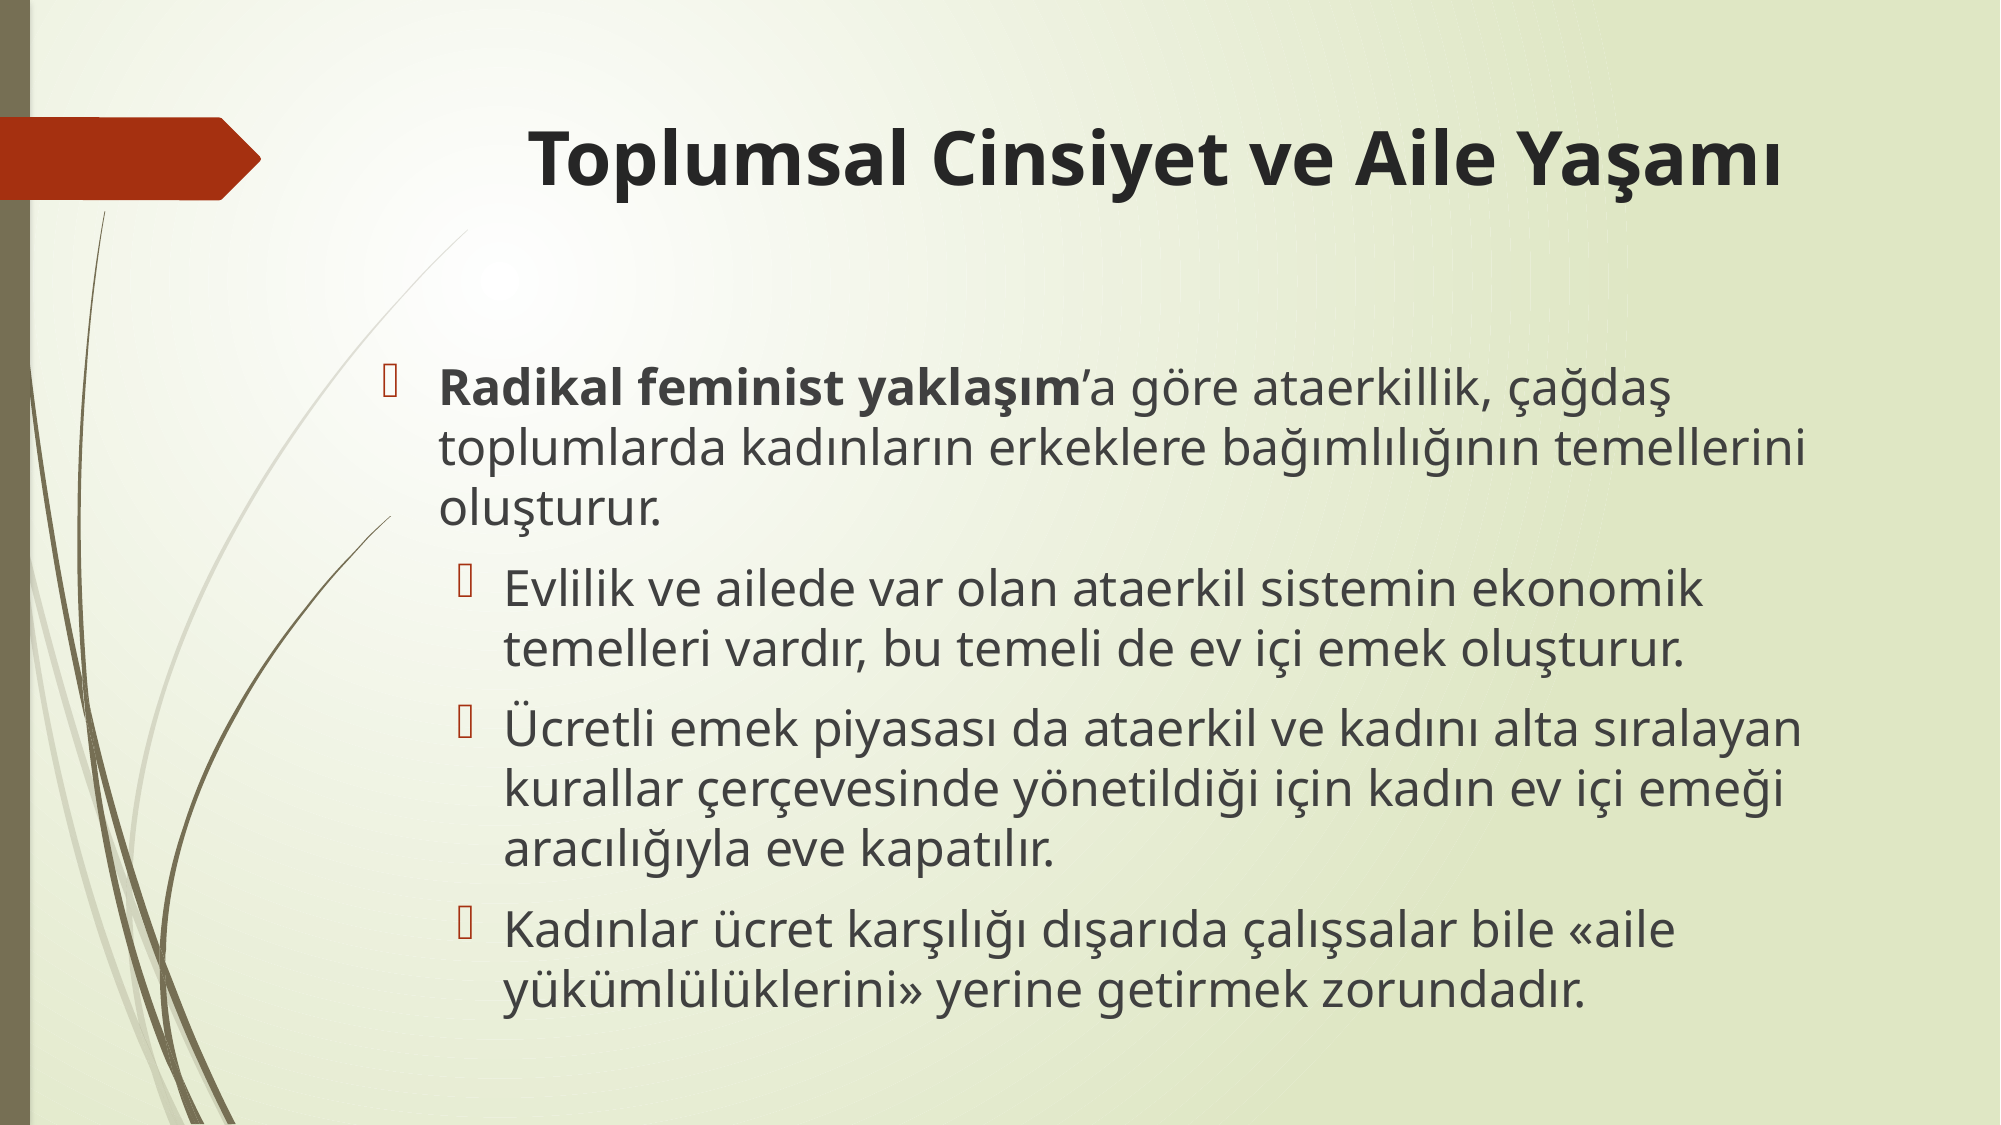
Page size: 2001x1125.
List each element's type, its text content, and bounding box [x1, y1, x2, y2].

list Radikal feminist yaklaşım’a göre ataerkillik, çağdaş toplumlarda kadınların erkeklere bağımlılığının temellerini oluşturur. Evlilik ve ailede var olan ataerkil sistemin ekonomik temelleri vardır, bu temeli de ev içi emek oluşturur. Ücretli emek piyasası da ataerkil ve kadını alta sıralayan kurallar çerçevesinde yönetildiği için kadın ev içi emeği aracılığıyla eve kapatılır. Kadınlar ücret karşılığı dışarıda çalışsalar bile «aile yükümlülüklerini» yerine getirmek zorundadır. [366, 347, 1888, 1125]
title Toplumsal Cinsiyet ve Aile Yaşamı [425, 102, 1888, 313]
